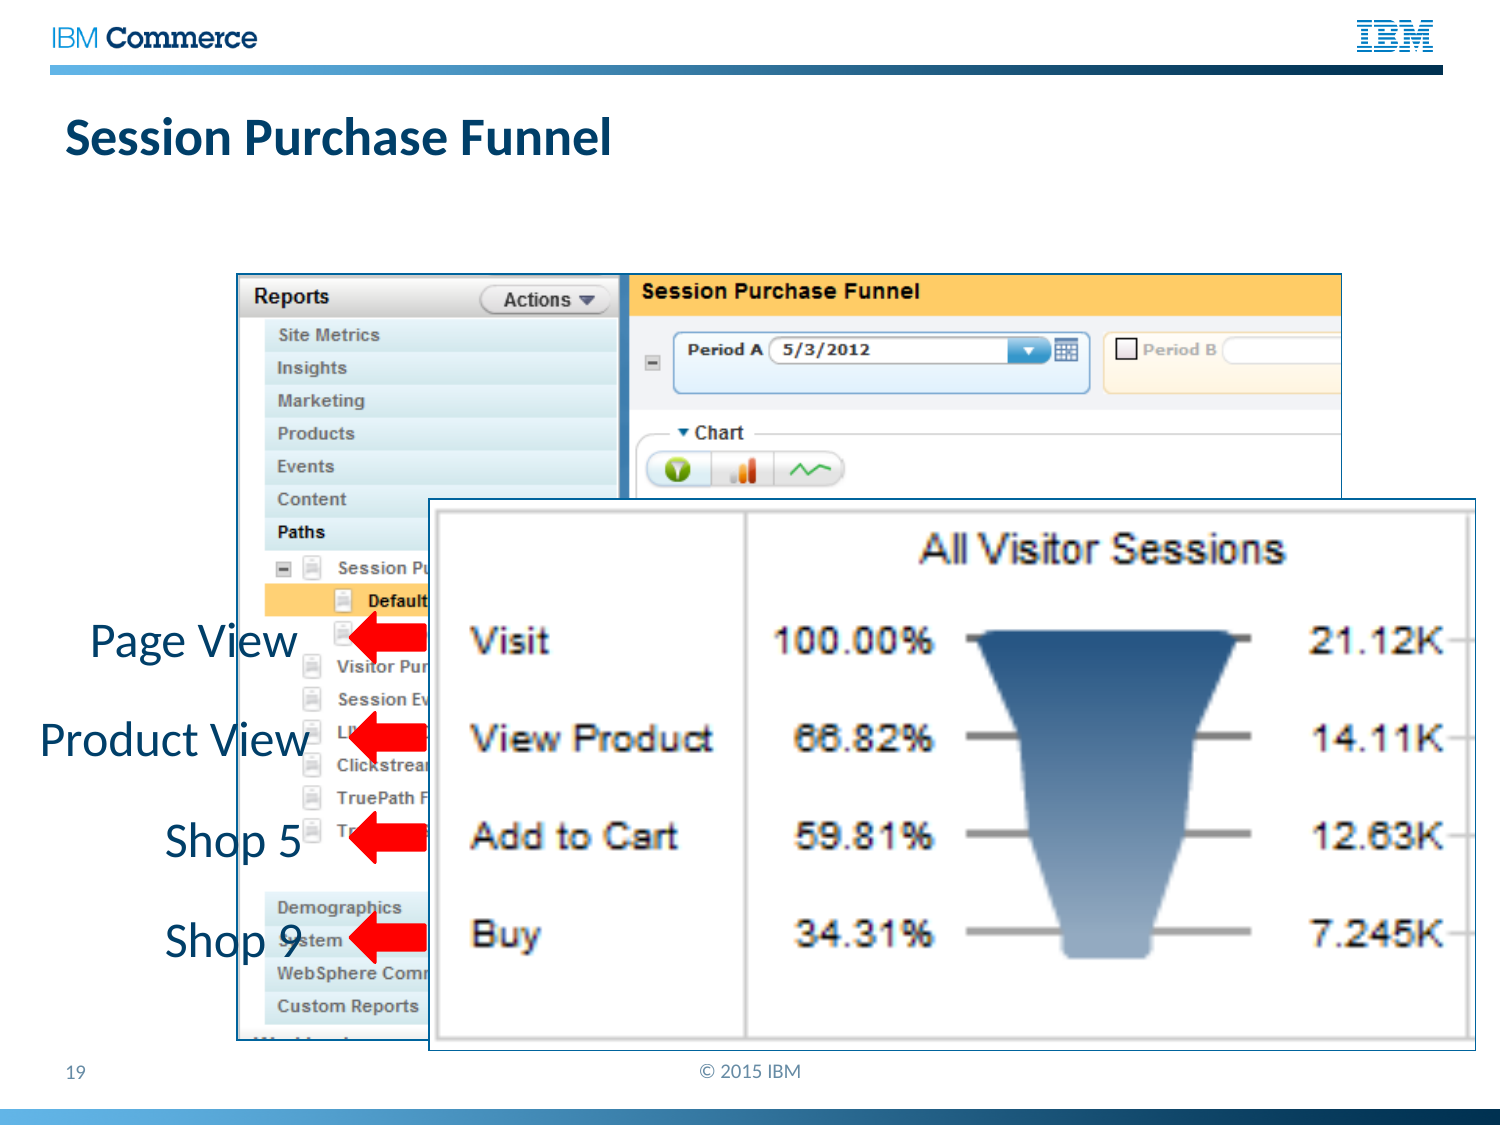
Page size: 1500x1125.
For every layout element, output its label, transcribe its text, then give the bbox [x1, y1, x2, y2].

text_box Product View [24, 699, 226, 774]
picture [0, 1109, 1500, 1125]
text_box Shop 9 [149, 899, 226, 975]
picture [1357, 20, 1433, 52]
picture [236, 274, 1476, 1051]
slide_number 19 [50, 1047, 200, 1089]
picture [45, 20, 263, 56]
text_box Page View [74, 599, 226, 675]
footer © 2015 IBM [450, 1065, 1050, 1095]
text_box Shop 5 [149, 799, 226, 875]
title Session Purchase Funnel [50, 37, 1400, 225]
picture [1400, 65, 1443, 75]
